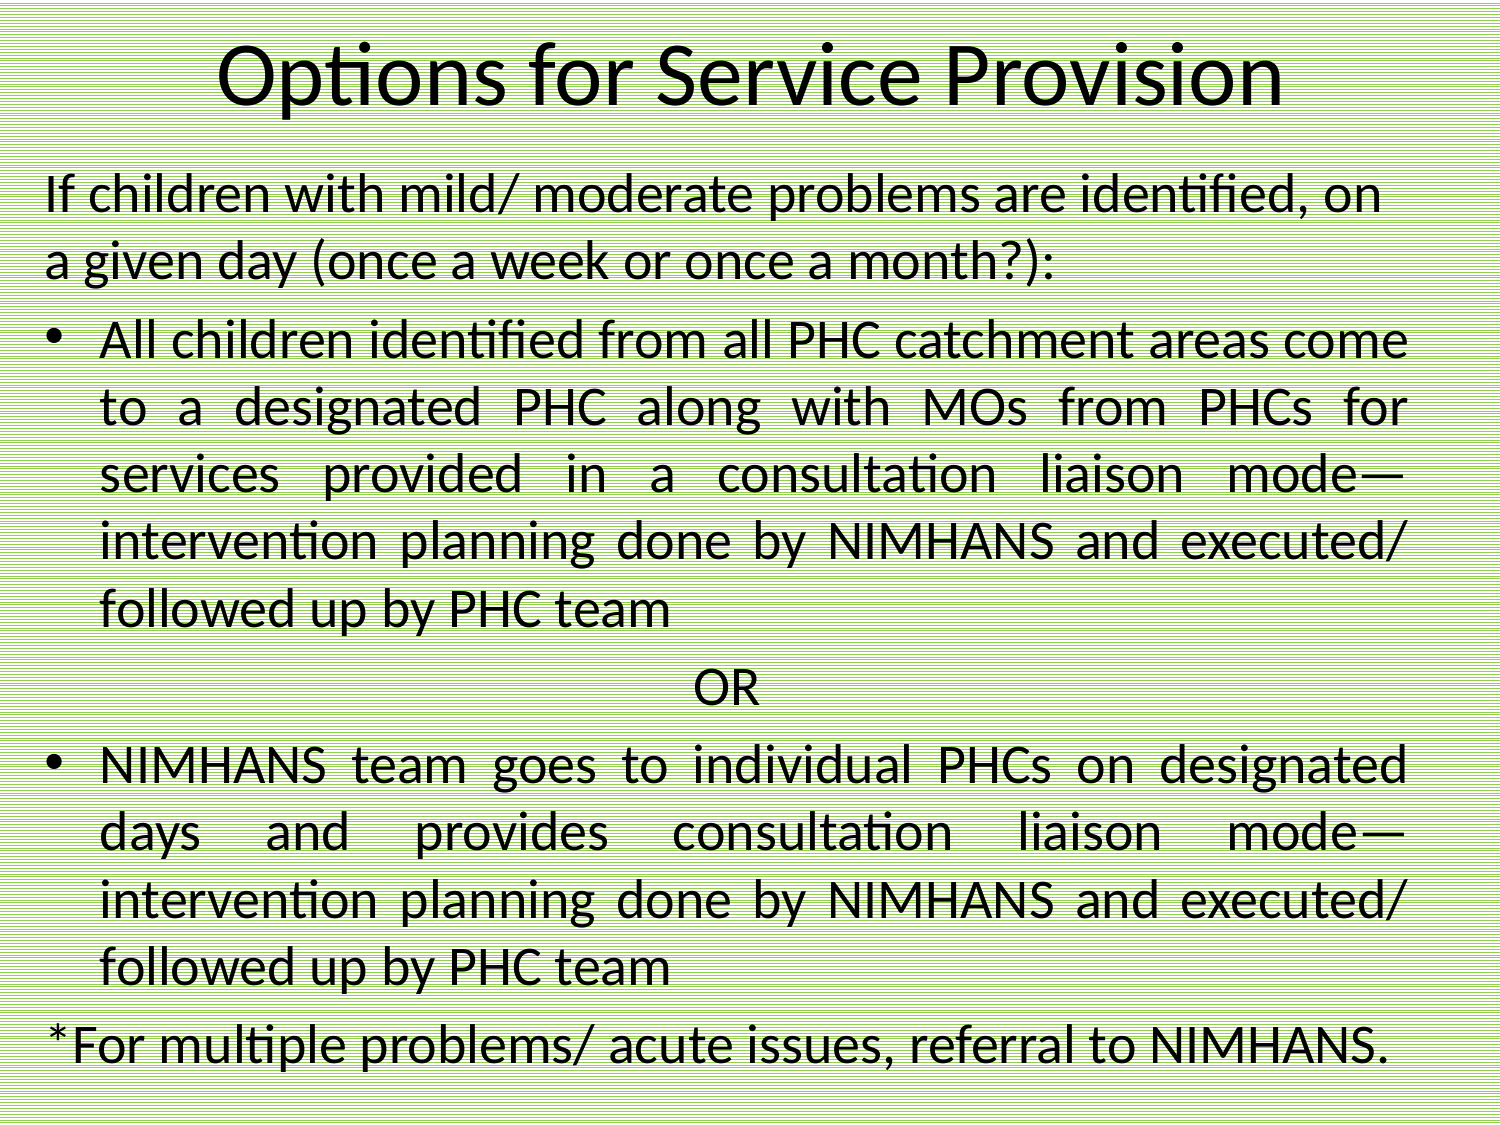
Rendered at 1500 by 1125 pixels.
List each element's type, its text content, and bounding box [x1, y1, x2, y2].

list If children with mild/ moderate problems are identified, on a given day (once a week or once a month?): All children identified from all PHC catchment areas come to a designated PHC along with MOs from PHCs for services provided in a consultation liaison mode—intervention planning done by NIMHANS and executed/ followed up by PHC team OR NIMHANS team goes to individual PHCs on designated days and provides consultation liaison mode—intervention planning done by NIMHANS and executed/ followed up by PHC team *For multiple problems/ acute issues, referral to NIMHANS. [29, 149, 1425, 1094]
title Options for Service Provision [76, 0, 1427, 138]
